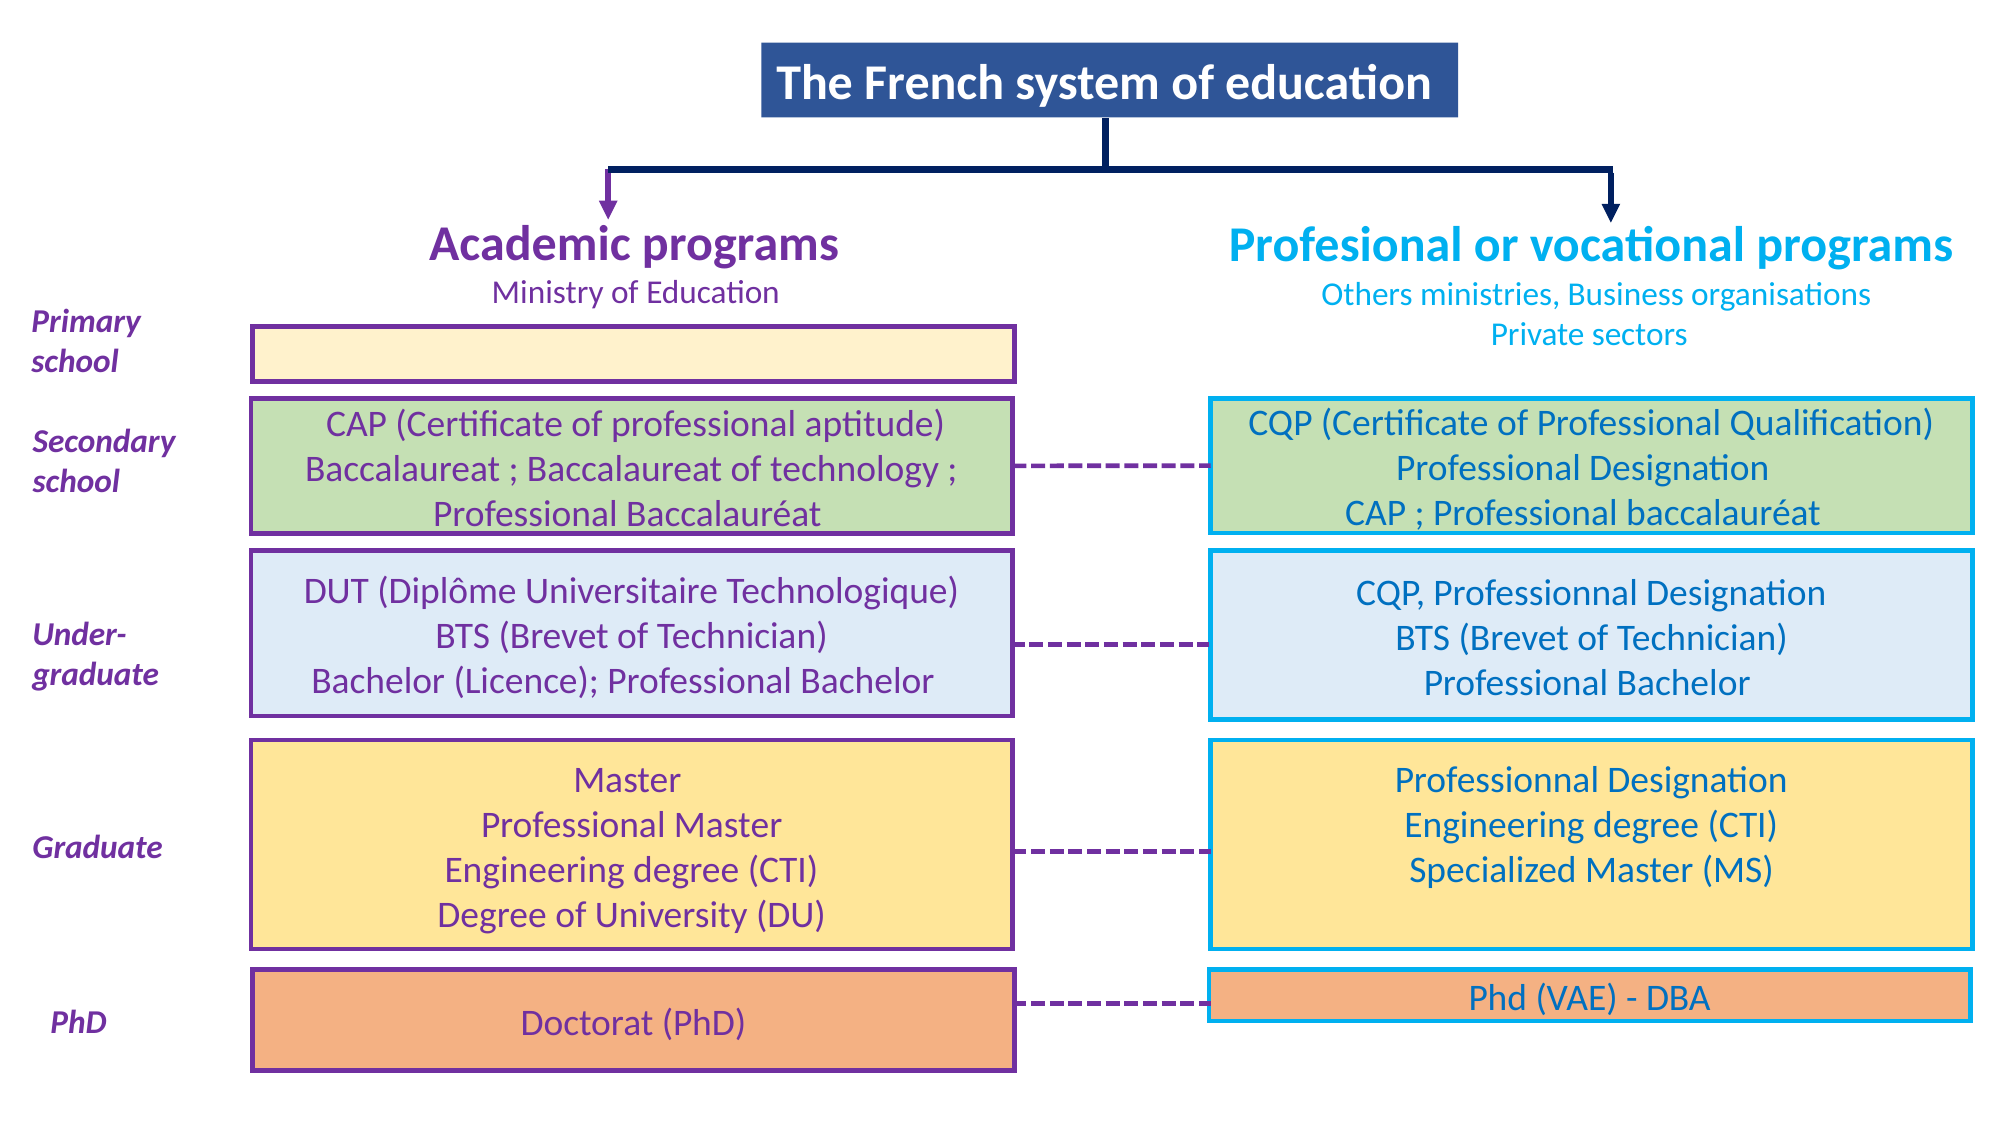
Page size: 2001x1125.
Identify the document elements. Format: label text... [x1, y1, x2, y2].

text_box Master Professional Master Engineering degree (CTI) Degree of University (DU) [250, 739, 1013, 950]
text_box [252, 325, 1015, 383]
text_box Graduate [17, 818, 193, 873]
text_box CQP (Certificate of Professional Qualification) Professional Designation CAP ; Professional baccalauréat [1210, 397, 1973, 534]
text_box Doctorat (PhD) [252, 968, 1015, 1071]
text_box Primary school [16, 292, 164, 387]
text_box The French system of education [761, 42, 1459, 118]
text_box Academic programs Ministry of Education [414, 202, 866, 318]
text_box DUT (Diplôme Universitaire Technologique) BTS (Brevet of Technician) Bachelor (Licence); Professional Bachelor [250, 550, 1013, 717]
text_box PhD [35, 993, 130, 1048]
text_box CQP, Professionnal Designation BTS (Brevet of Technician) Professional Bachelor [1210, 550, 1973, 721]
text_box Profesional or vocational programs Others ministries, Business organisations Private sectors [1213, 204, 1980, 360]
text_box Secondary school [17, 411, 199, 507]
text_box Phd (VAE) - DBA [1208, 969, 1972, 1022]
text_box Under- graduate [17, 604, 182, 700]
text_box CAP (Certificate of professional aptitude) Baccalaureat ; Baccalaureat of technology ; Professional Baccalauréat [250, 397, 1013, 535]
text_box Professionnal Designation Engineering degree (CTI) Specialized Master (MS) [1210, 739, 1973, 950]
